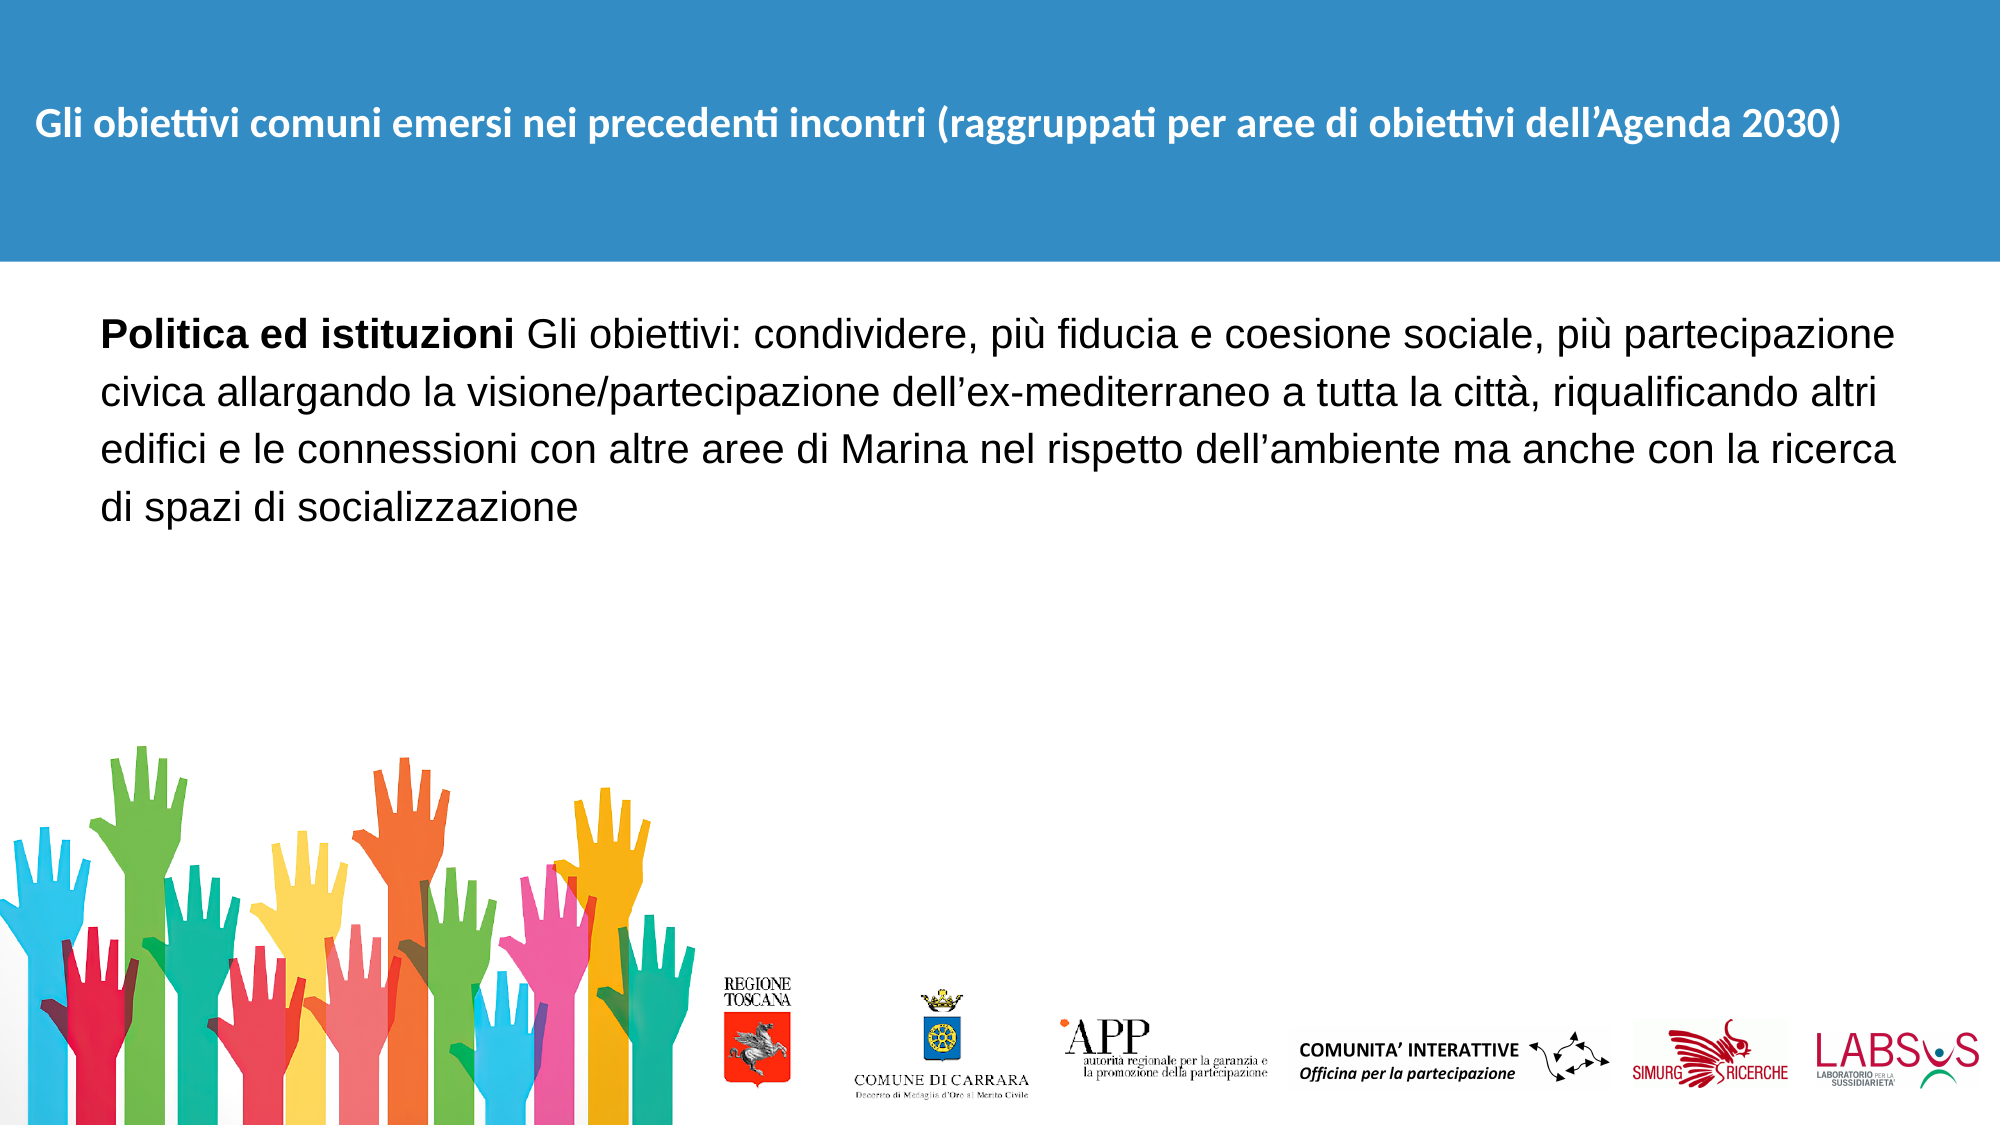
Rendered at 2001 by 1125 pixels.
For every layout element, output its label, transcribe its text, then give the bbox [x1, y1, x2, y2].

picture [695, 949, 1613, 1118]
title Gli obiettivi comuni emersi nei precedenti incontri (raggruppati per aree di obiettivi dell’Agenda 2030) [20, 0, 2000, 235]
text_box Politica ed istituzioni Gli obiettivi: condividere, più fiducia e coesione sociale, più partecipazione civica allargando la visione/partecipazione dell’ex-mediterraneo a tutta la città, riqualificando altri edifici e le connessioni con altre aree di Marina nel rispetto dell’ambiente ma anche con la ricerca di spazi di socializzazione [85, 291, 1942, 1125]
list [0, 725, 1051, 1125]
text_box [0, 0, 2000, 262]
picture [1633, 1019, 1788, 1088]
picture [1817, 1032, 1980, 1089]
